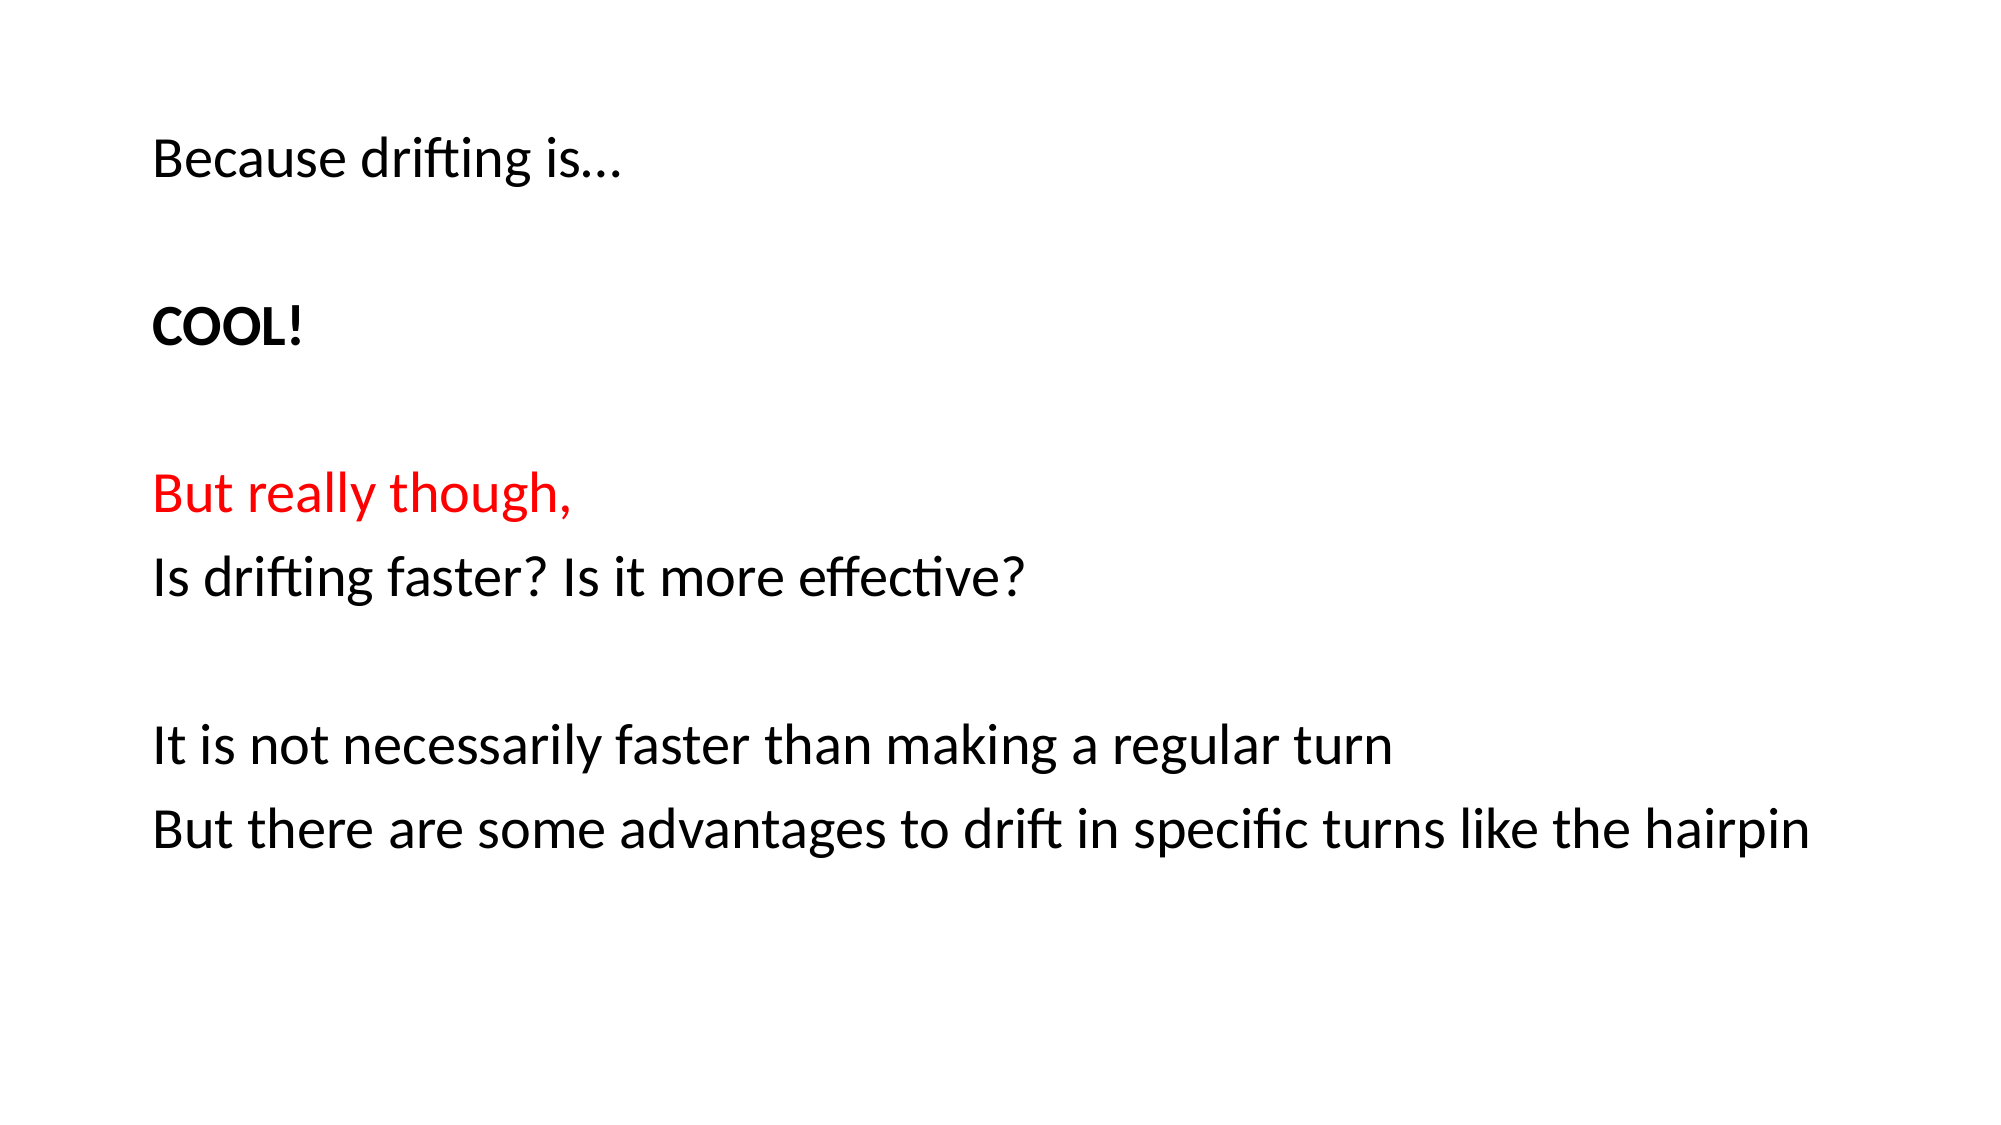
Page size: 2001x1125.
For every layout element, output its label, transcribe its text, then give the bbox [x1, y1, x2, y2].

list Because drifting is… COOL! But really though, Is drifting faster? Is it more effective? It is not necessarily faster than making a regular turn But there are some advantages to drift in specific turns like the hairpin [137, 120, 1863, 1014]
